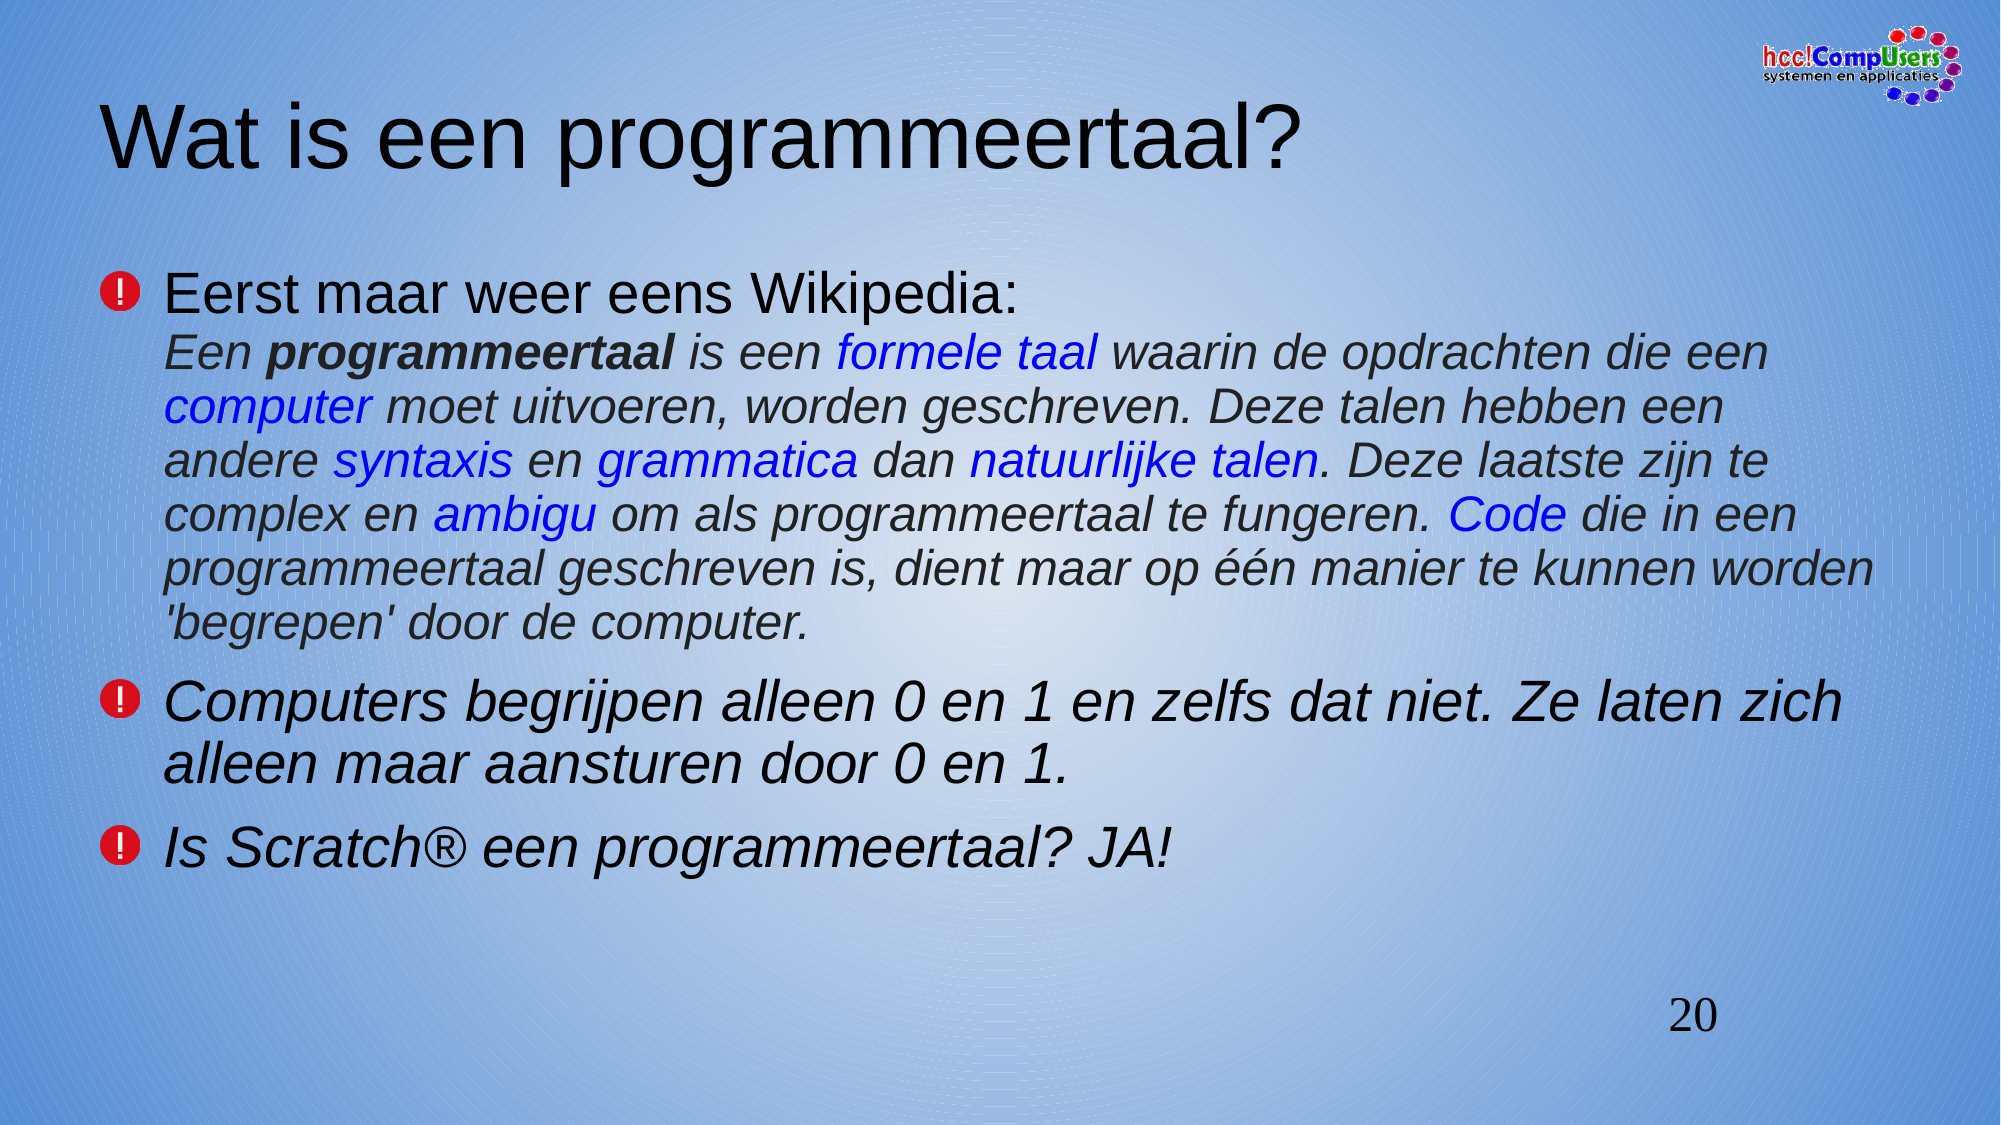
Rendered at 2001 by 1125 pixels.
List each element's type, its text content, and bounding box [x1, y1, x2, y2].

picture [99, 270, 141, 312]
title Wat is een programmeertaal? [99, 44, 1901, 233]
picture [1757, 26, 1971, 106]
picture [99, 824, 141, 866]
list Eerst maar weer eens Wikipedia: Een programmeertaal is een formele taal waarin de opdrachten die een computer moet uitvoeren, worden geschreven. Deze talen hebben een andere syntaxis en grammatica dan natuurlijke talen. Deze laatste zijn te complex en ambigu om als programmeertaal te fungeren. Code die in een programmeertaal geschreven is, dient maar op één manier te kunnen worden 'begrepen' door de computer. Computers begrijpen alleen 0 en 1 en zelfs dat niet. Ze laten zich alleen maar aansturen door 0 en 1. Is Scratch® een programmeertaal? JA! [99, 263, 1901, 916]
picture [99, 678, 141, 719]
